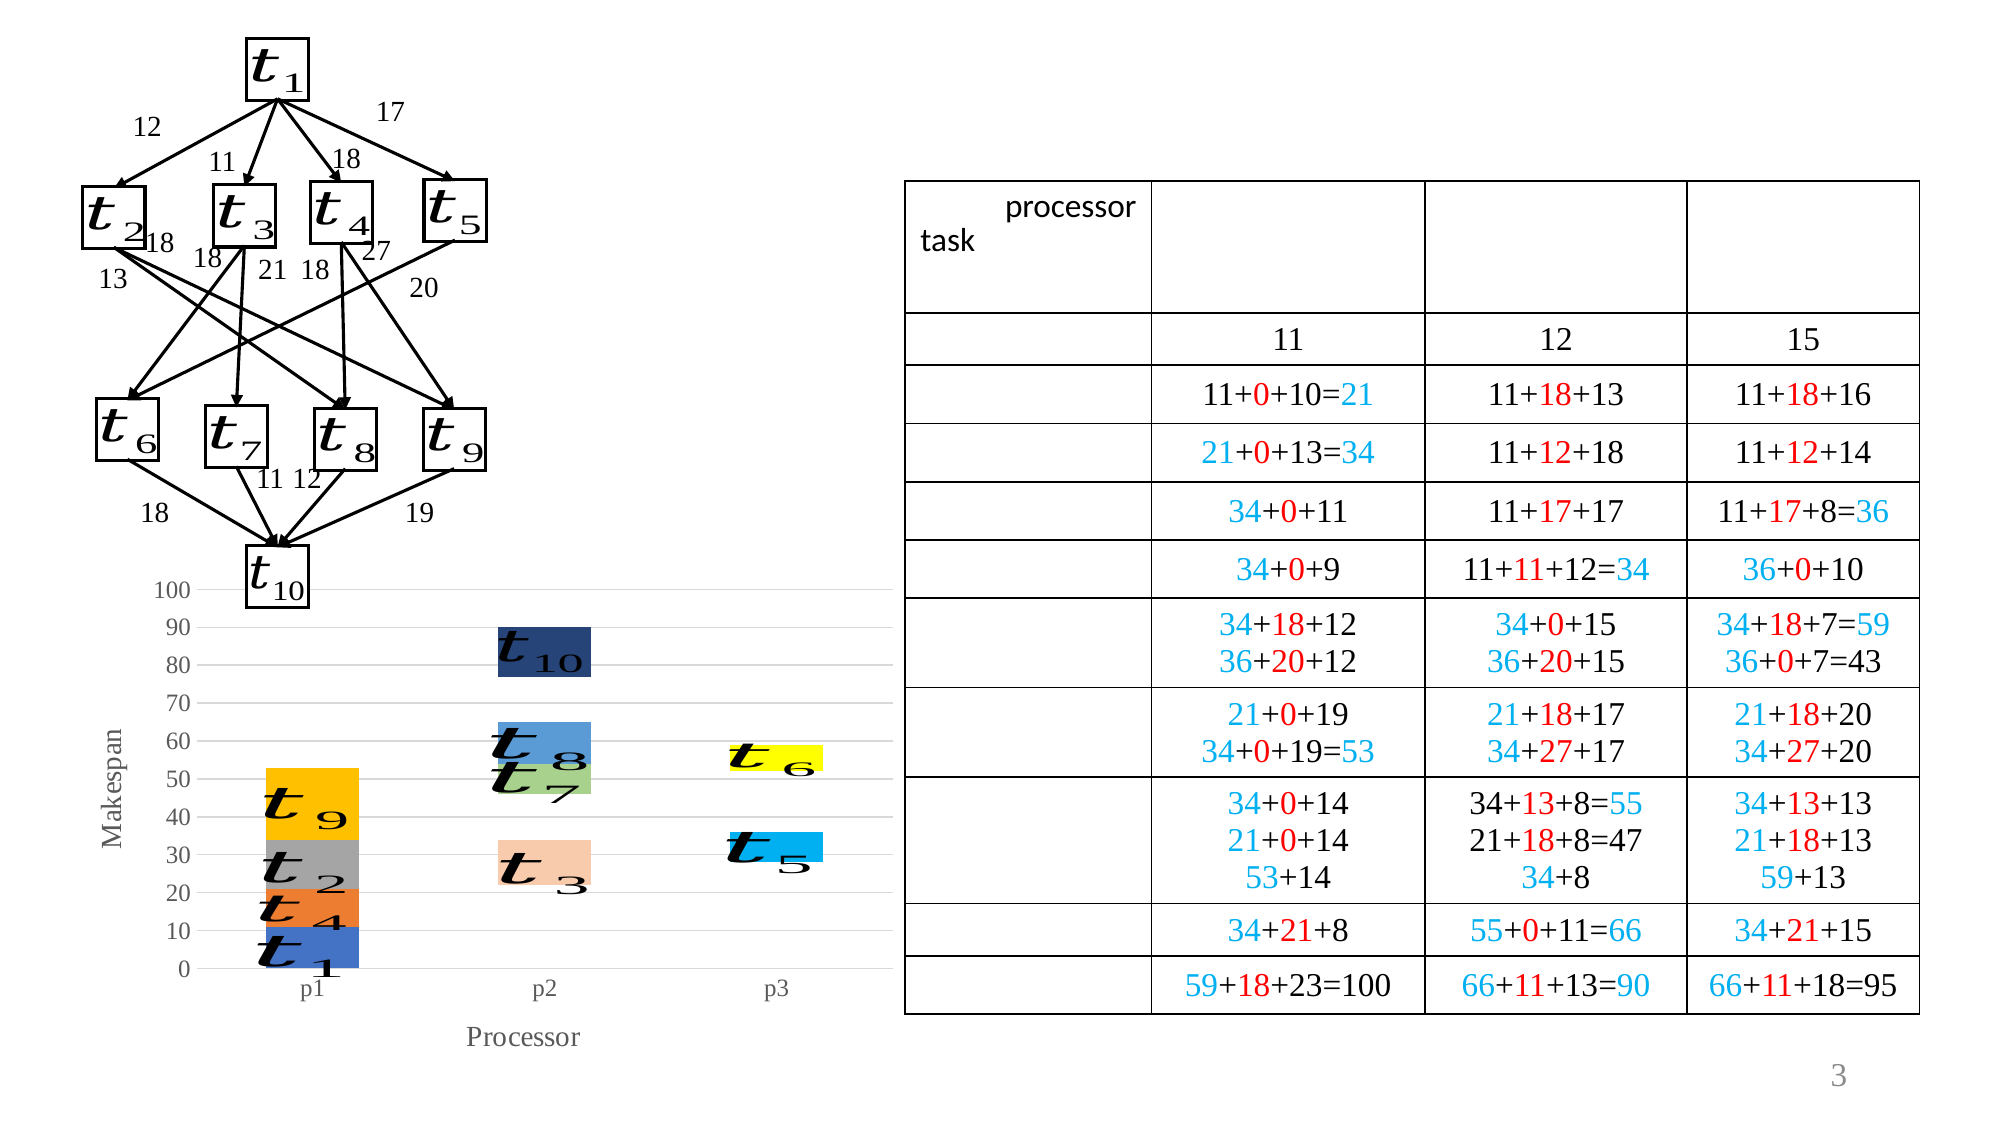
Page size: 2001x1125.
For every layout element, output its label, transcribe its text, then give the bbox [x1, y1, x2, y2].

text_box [59, 565, 910, 1087]
slide_number 3 [1412, 1042, 1863, 1103]
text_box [59, 39, 513, 607]
